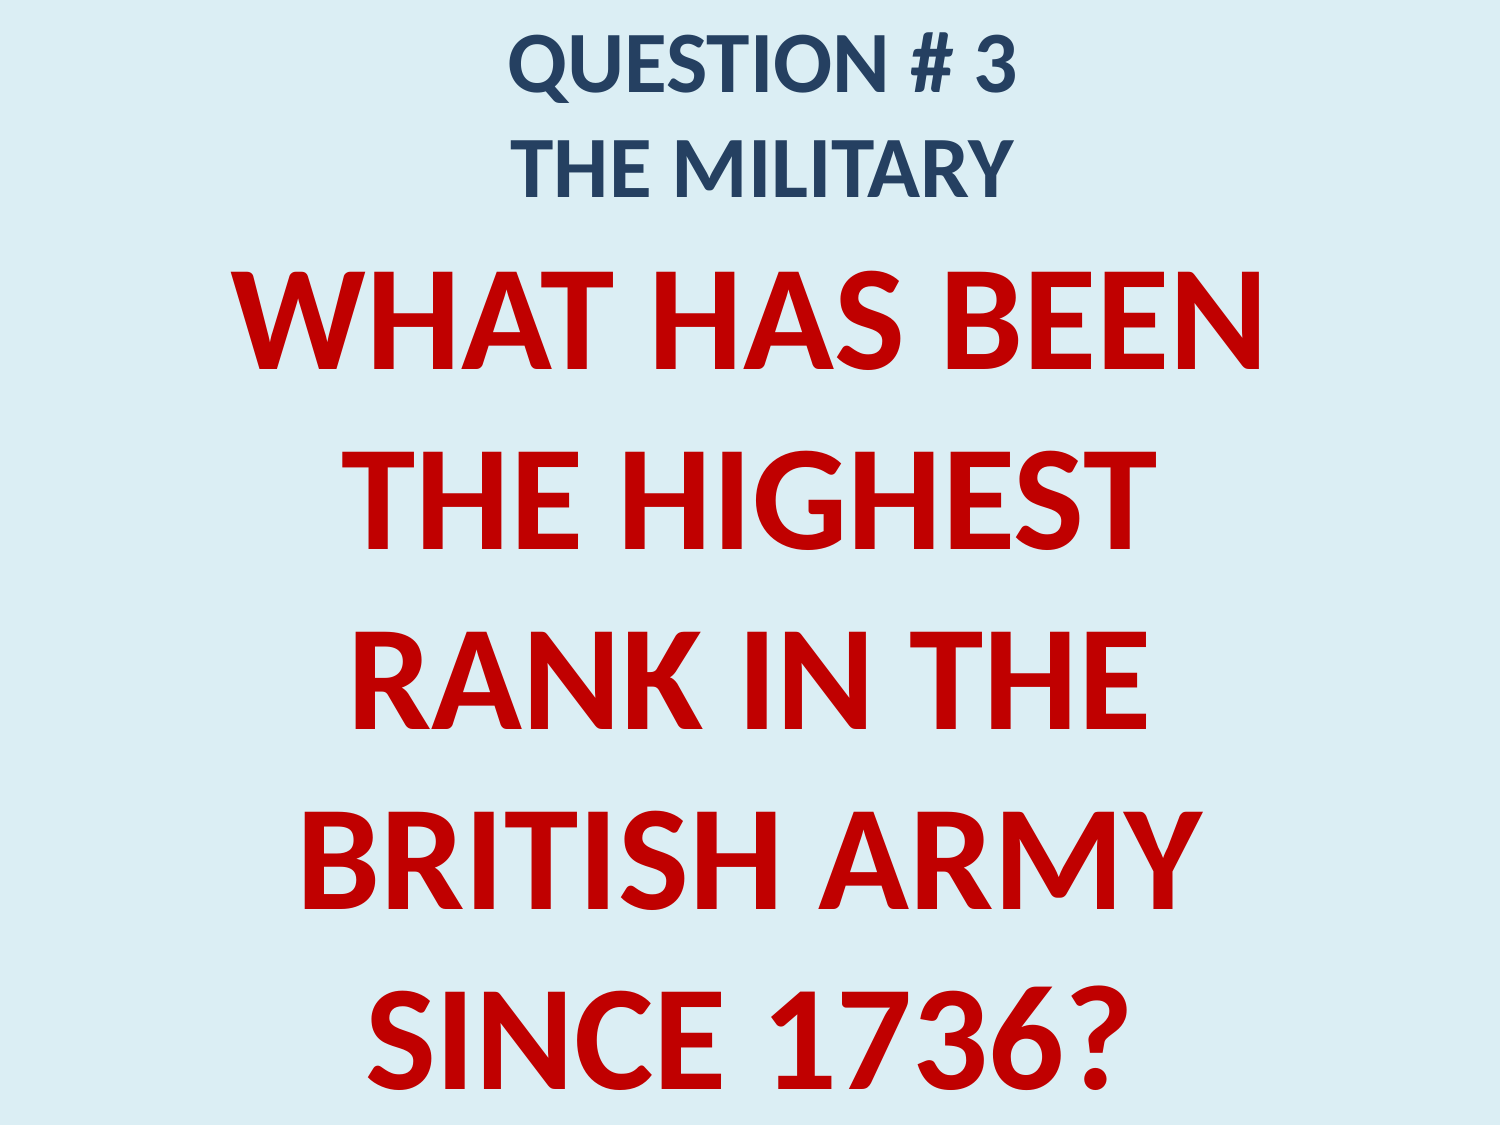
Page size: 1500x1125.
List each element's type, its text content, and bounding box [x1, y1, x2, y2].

list WHAT HAS BEEN THE HIGHEST RANK IN THE BRITISH ARMY SINCE 1736? [139, 212, 1361, 517]
title QUESTION # 3 THE MILITARY [49, 87, 1476, 238]
